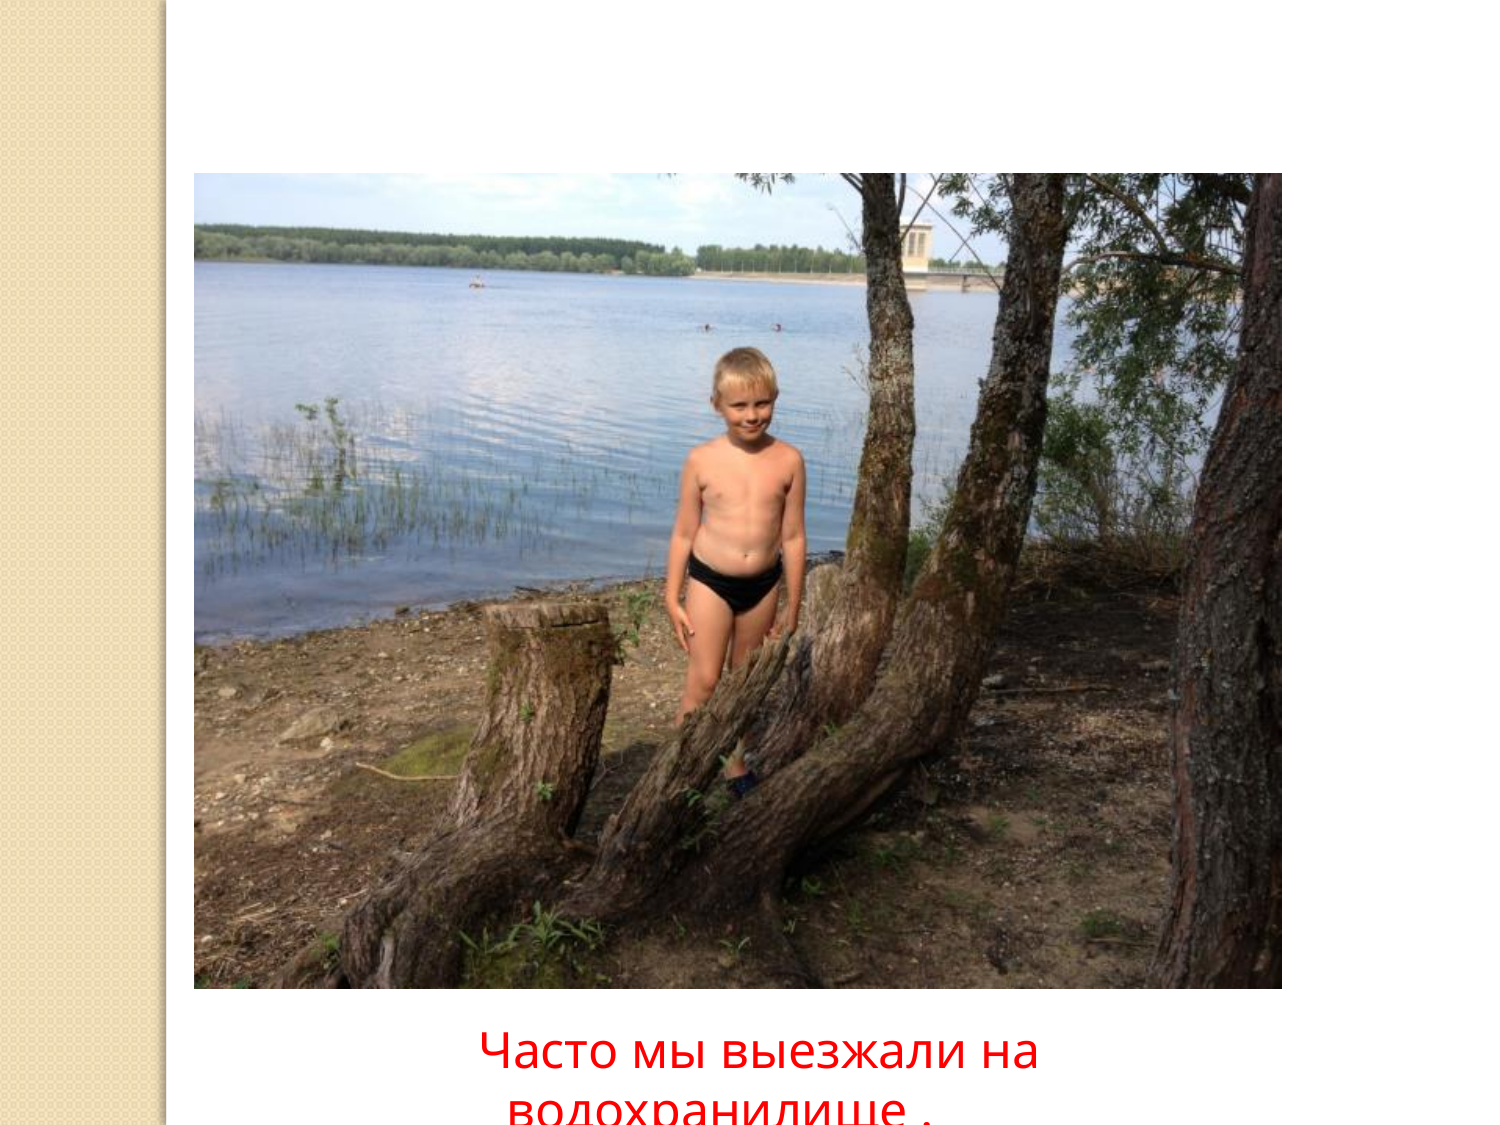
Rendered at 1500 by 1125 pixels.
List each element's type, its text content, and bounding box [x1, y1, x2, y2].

picture [194, 173, 1282, 990]
text_box Часто мы выезжали на водохранилище . [218, 1011, 1223, 1125]
